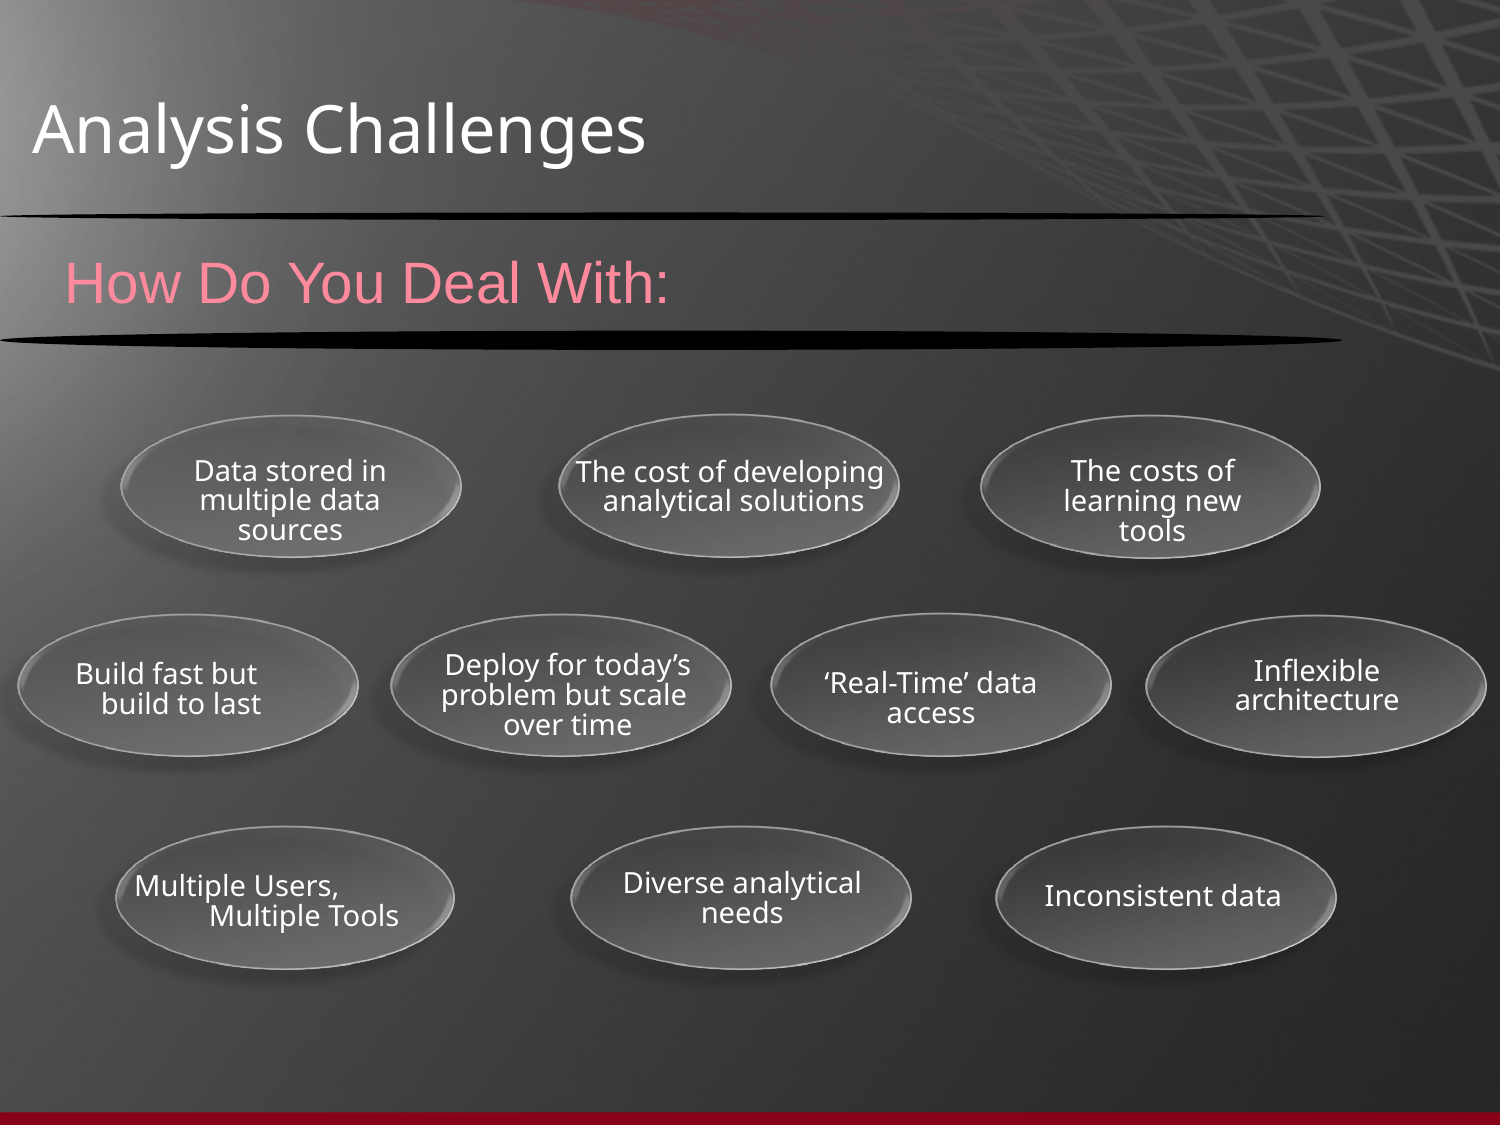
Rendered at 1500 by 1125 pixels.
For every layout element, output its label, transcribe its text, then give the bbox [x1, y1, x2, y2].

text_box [85, 824, 456, 998]
text_box Analysis Challenges [17, 218, 1213, 230]
picture [0, 0, 1500, 1125]
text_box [90, 413, 463, 587]
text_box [1115, 613, 1488, 786]
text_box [0, 612, 360, 786]
text_box [0, 212, 1326, 220]
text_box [540, 824, 913, 998]
text_box How Do You Deal With: [49, 237, 1313, 323]
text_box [965, 824, 1338, 998]
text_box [528, 412, 912, 586]
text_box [360, 612, 738, 786]
text_box Analysis Challenges [17, 24, 1213, 215]
text_box [0, 330, 1343, 350]
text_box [949, 413, 1322, 587]
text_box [740, 611, 1113, 785]
